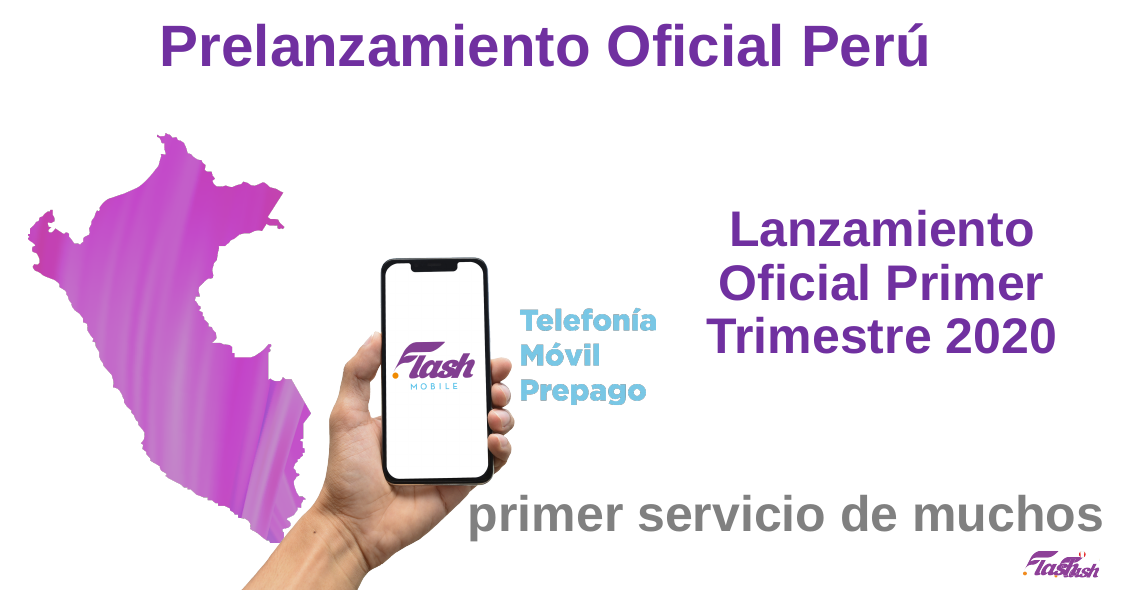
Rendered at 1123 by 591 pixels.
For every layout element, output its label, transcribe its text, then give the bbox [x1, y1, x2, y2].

text_box primer servicio de muchos [713, 473, 1123, 549]
picture [1021, 549, 1100, 580]
picture [28, 133, 713, 590]
text_box Lanzamiento Oficial Primer Trimestre 2020 [713, 187, 1101, 373]
text_box Prelanzamiento Oficial Perú [20, 0, 1071, 86]
